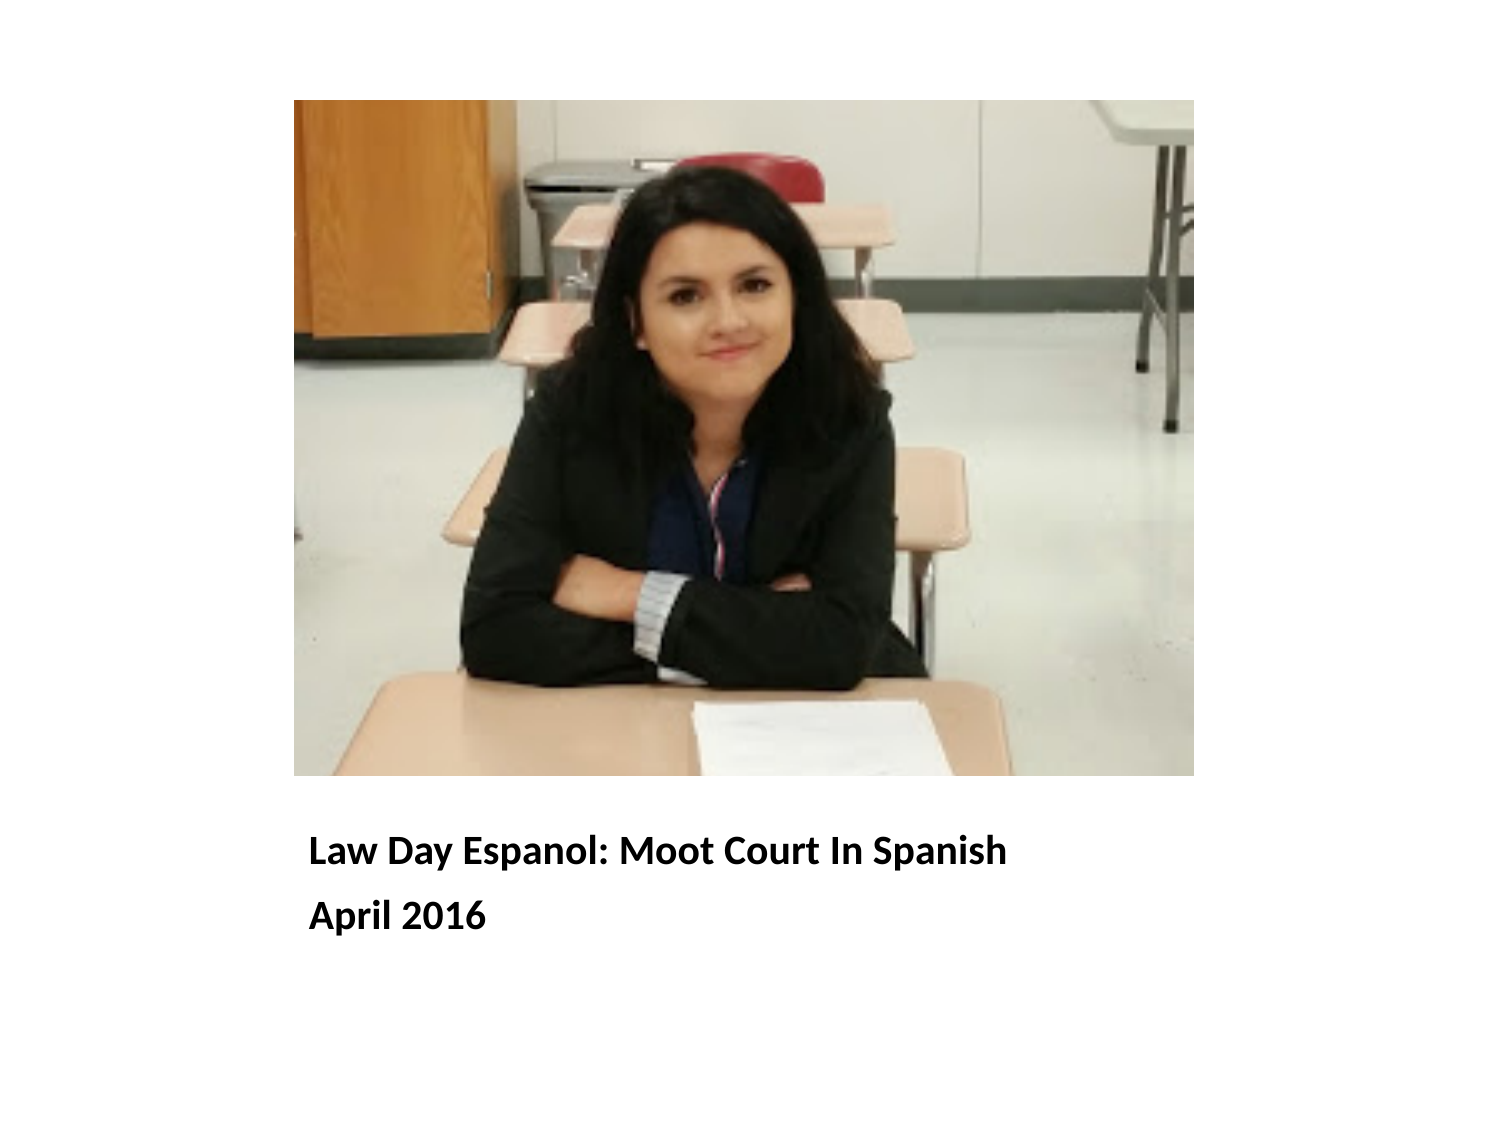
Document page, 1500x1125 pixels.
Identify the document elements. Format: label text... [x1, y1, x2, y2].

list April 2016 [294, 880, 1194, 1013]
picture [293, 100, 1195, 776]
title Law Day Espanol: Moot Court In Spanish [294, 787, 1194, 880]
